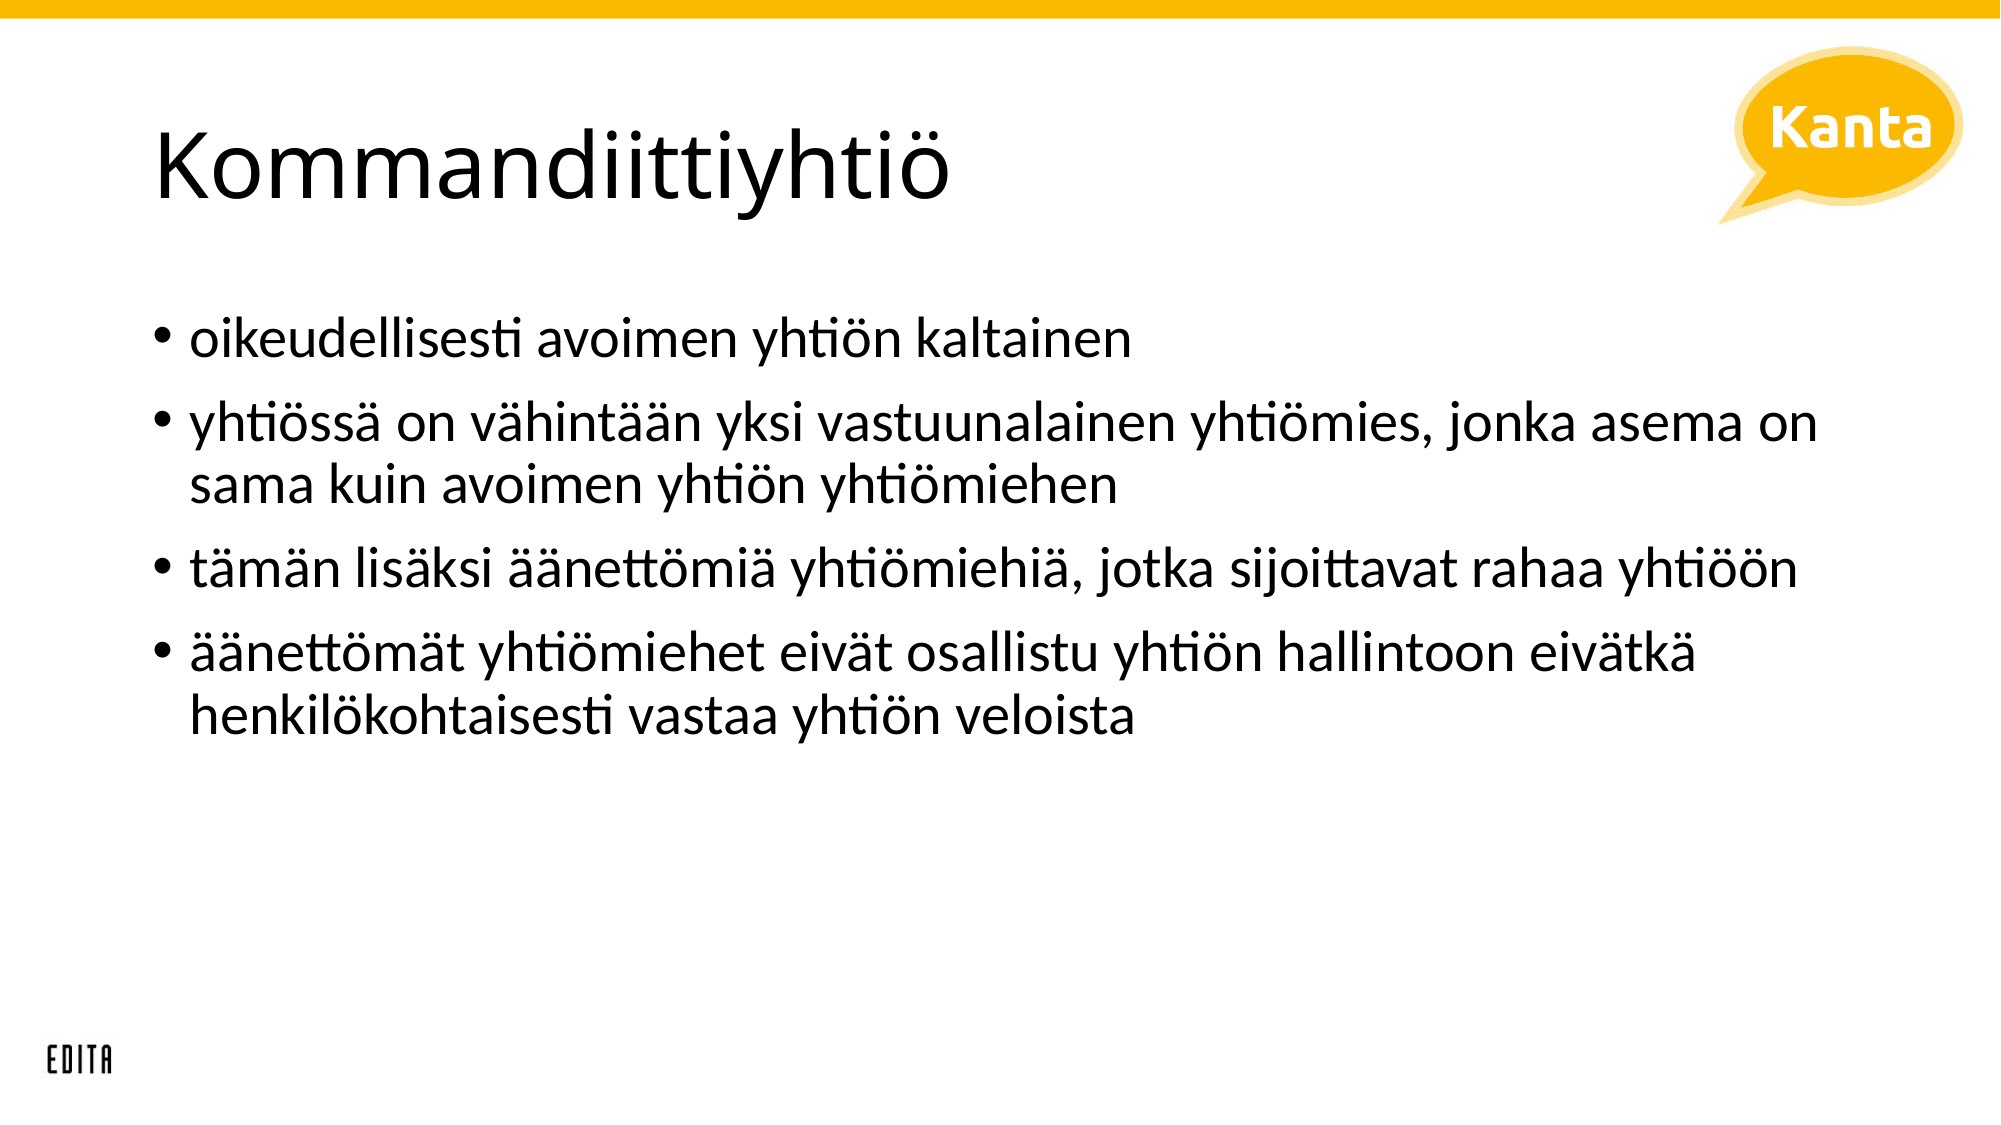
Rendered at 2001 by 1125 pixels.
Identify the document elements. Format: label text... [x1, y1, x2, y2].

title Kommandiittiyhtiö [137, 59, 1863, 278]
picture [0, 0, 2001, 1125]
list oikeudellisesti avoimen yhtiön kaltainen yhtiössä on vähintään yksi vastuunalainen yhtiömies, jonka asema on sama kuin avoimen yhtiön yhtiömiehen tämän lisäksi äänettömiä yhtiömiehiä, jotka sijoittavat rahaa yhtiöön äänettömät yhtiömiehet eivät osallistu yhtiön hallintoon eivätkä henkilökohtaisesti vastaa yhtiön veloista [137, 299, 1863, 1014]
